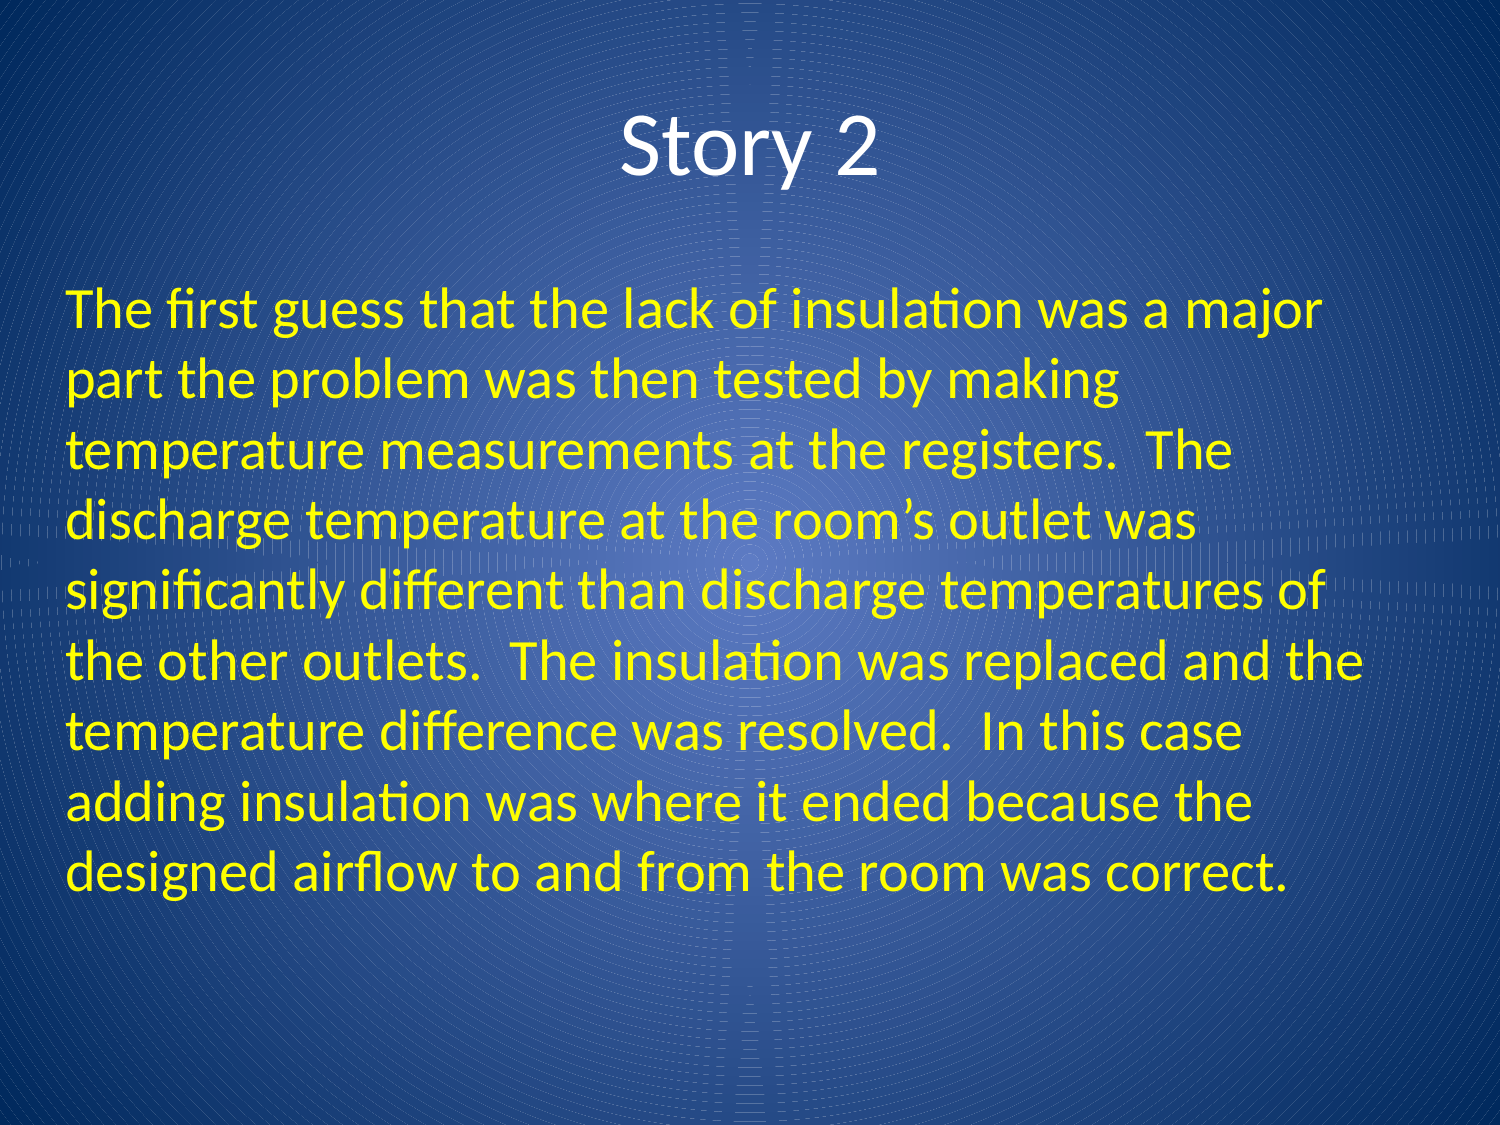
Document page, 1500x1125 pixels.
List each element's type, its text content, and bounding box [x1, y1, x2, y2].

title Story 2 [75, 45, 1425, 233]
list The first guess that the lack of insulation was a major part the problem was then tested by making temperature measurements at the registers. The discharge temperature at the room’s outlet was significantly different than discharge temperatures of the other outlets. The insulation was replaced and the temperature difference was resolved. In this case adding insulation was where it ended because the designed airflow to and from the room was correct. [50, 262, 1400, 1005]
